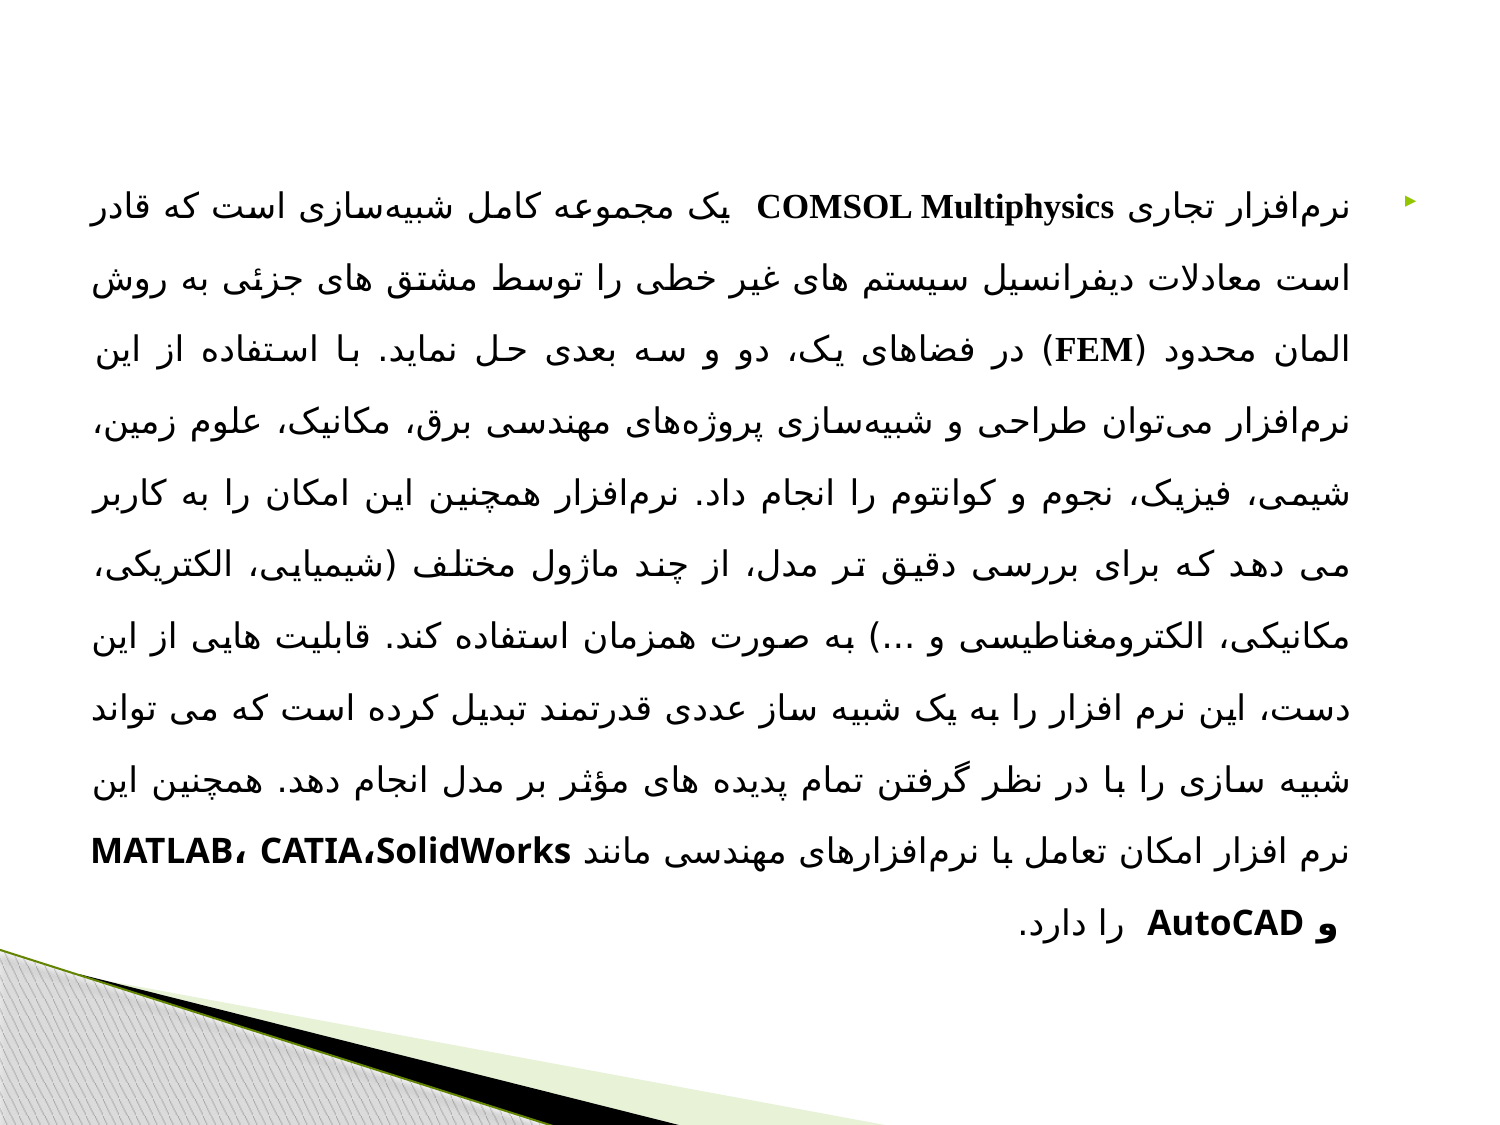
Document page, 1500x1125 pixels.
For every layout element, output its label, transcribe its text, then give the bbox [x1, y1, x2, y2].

list نرم‌افزار تجاری COMSOL Multiphysics یک مجموعه کامل شبیه‌سازی است که قادر است معادلات دیفرانسیل سیستم های غیر خطی را توسط مشتق های جزئی به روش المان محدود (FEM) در فضاهای یک، دو و سه بعدی حل نماید. با استفاده از این نرم‌افزار می‌توان طراحی و شبیه‌سازی پروژه‌های مهندسی برق، مکانیک، علوم زمین، شیمی، فیزیک، نجوم و کوانتوم را انجام داد. نرم‌افزار همچنین این امکان را به کاربر می دهد که برای بررسی دقیق تر مدل، از چند ماژول مختلف (شیمیایی، الکتریکی، مکانیکی، الکترومغناطیسی و ...) به صورت همزمان استفاده کند. قابلیت هایی از این دست، این نرم افزار را به یک شبیه ساز عددی قدرتمند تبدیل کرده است که می تواند شبیه سازی را با در نظر گرفتن تمام پدیده های مؤثر بر مدل انجام دهد. همچنین این نرم افزار امکان تعامل با نرم‌افزارهای مهندسی مانند MATLAB، CATIA،SolidWorks و AutoCAD را دارد. [75, 75, 1425, 986]
